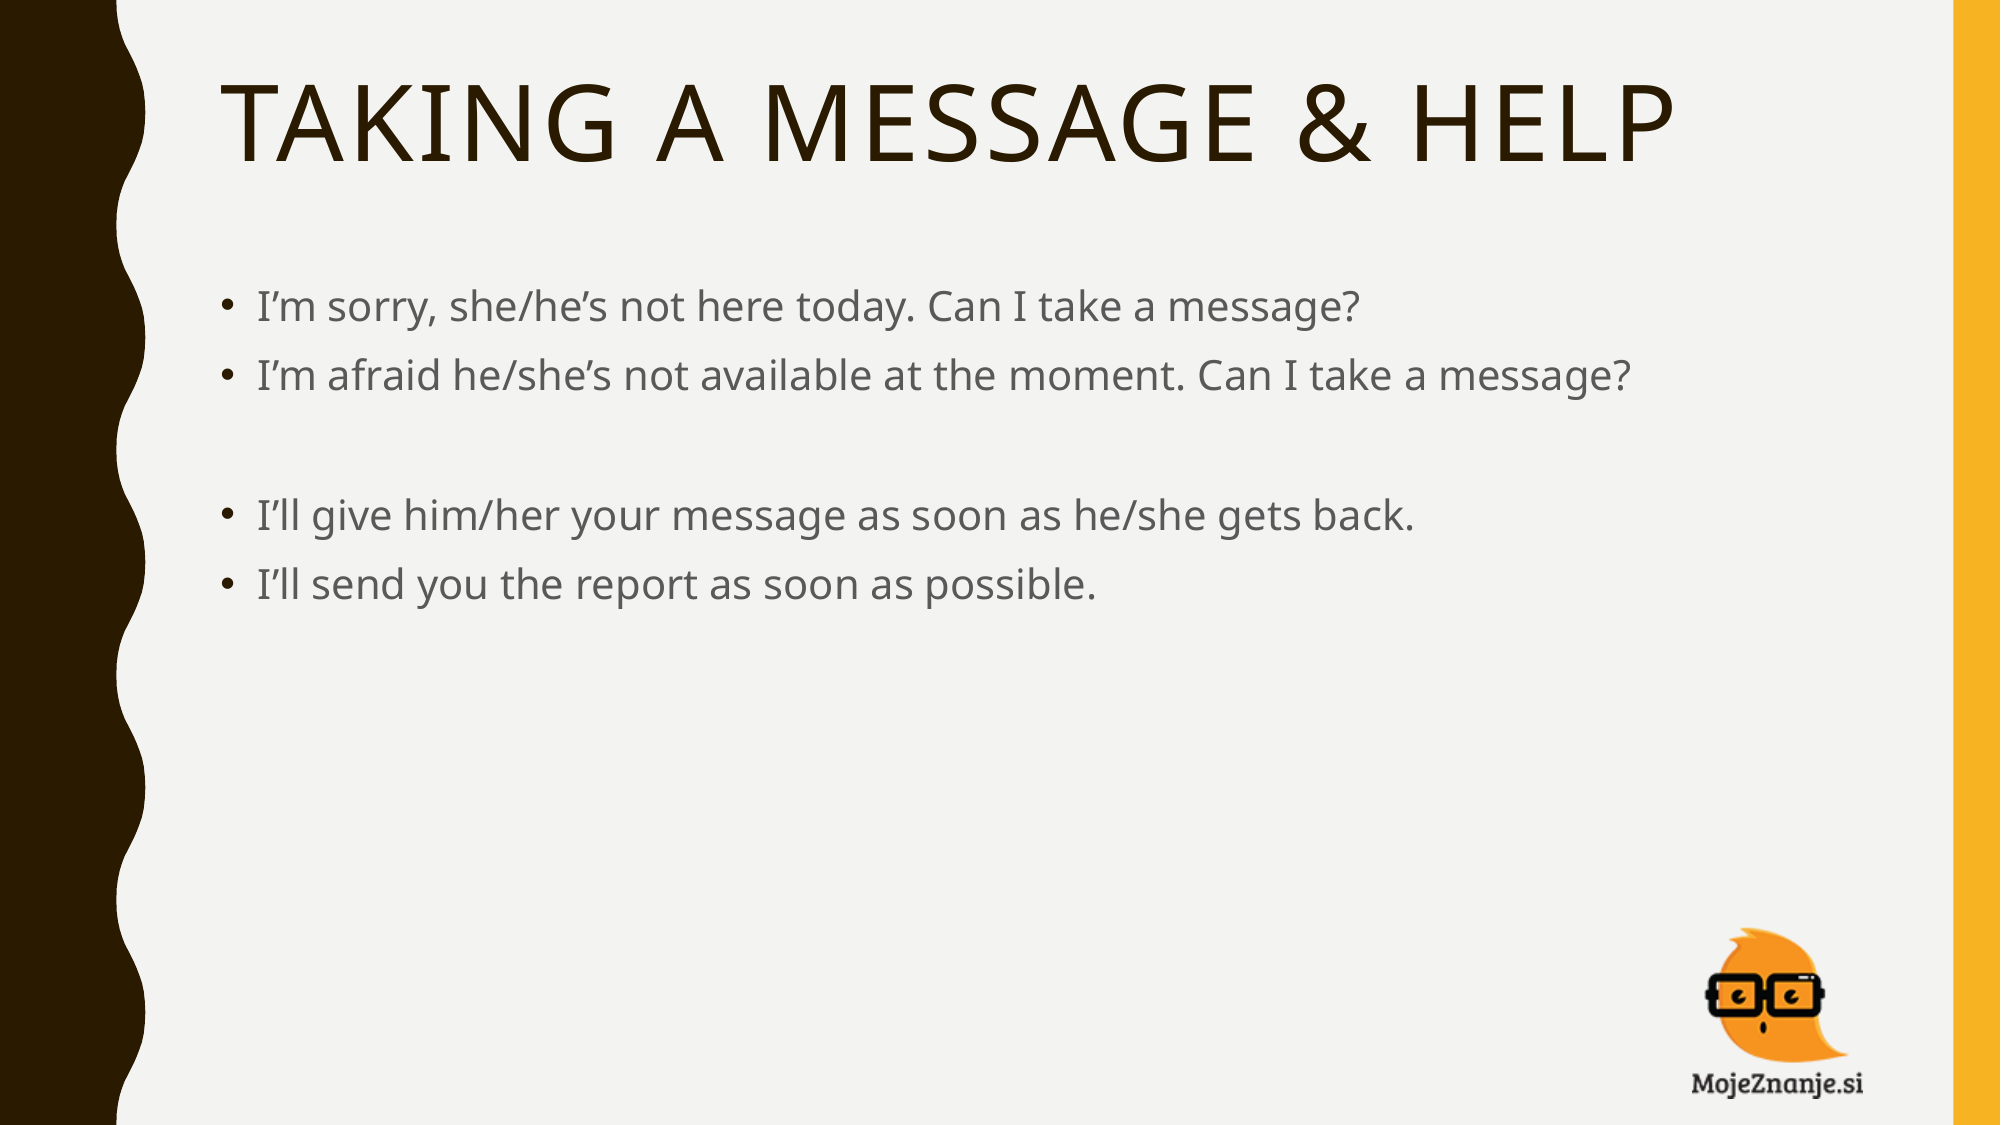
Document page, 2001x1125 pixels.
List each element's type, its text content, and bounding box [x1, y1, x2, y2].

picture [1692, 926, 1863, 1099]
list I’m sorry, she/he’s not here today. Can I take a message? I’m afraid he/she’s not available at the moment. Can I take a message? I’ll give him/her your message as soon as he/she gets back. I’ll send you the report as soon as possible. [205, 267, 1875, 857]
title TAKING A MESSAGE & HELP [205, 62, 1875, 267]
